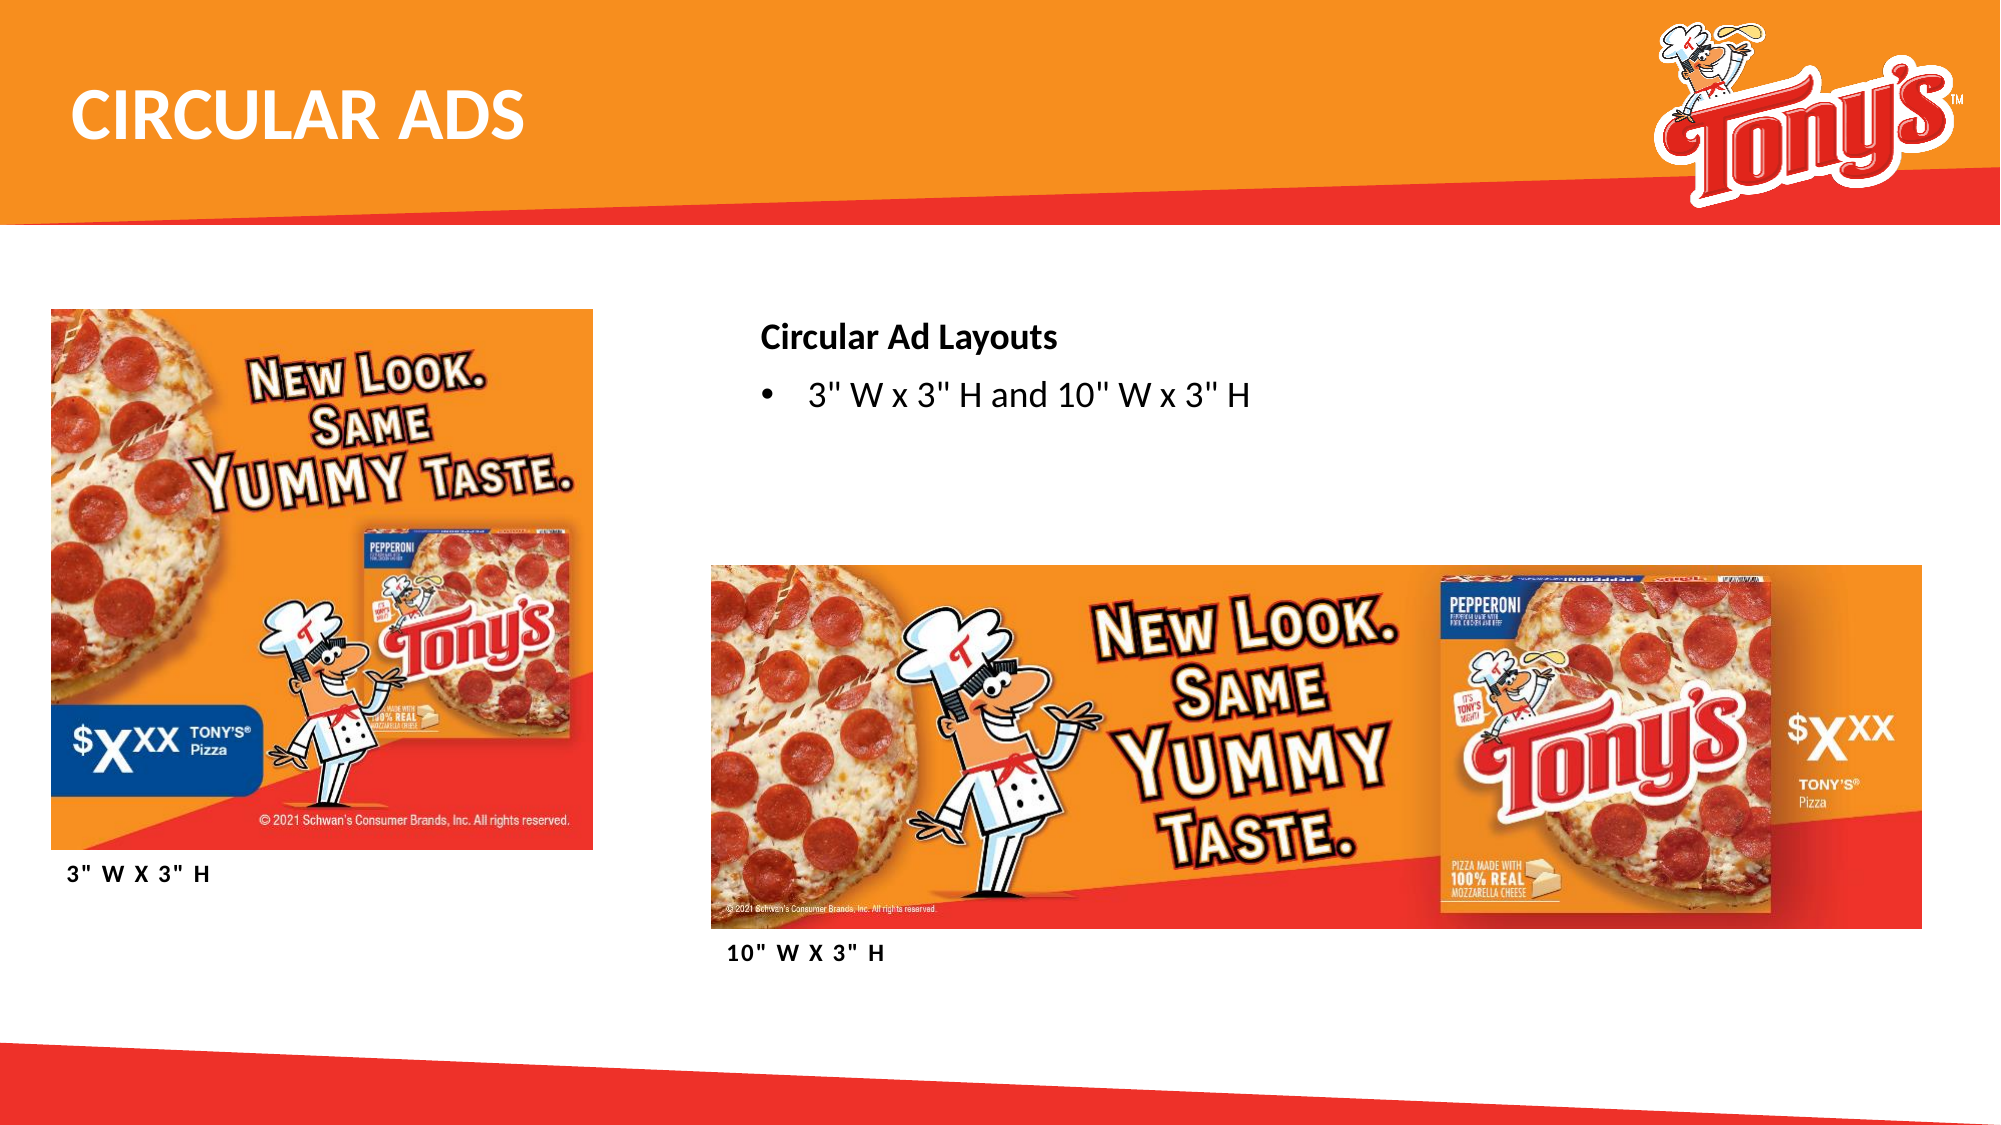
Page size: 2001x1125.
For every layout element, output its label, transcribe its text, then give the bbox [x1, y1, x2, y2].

picture [1654, 22, 1963, 208]
text_box 3" W X 3" H [51, 851, 235, 889]
text_box 10" W X 3" H [711, 929, 938, 967]
title Circular ads [56, 22, 1618, 208]
text_box Circular Ad Layouts 3" W x 3" H and 10" W x 3" H [746, 309, 1372, 464]
picture [711, 565, 1922, 929]
picture [51, 309, 593, 851]
